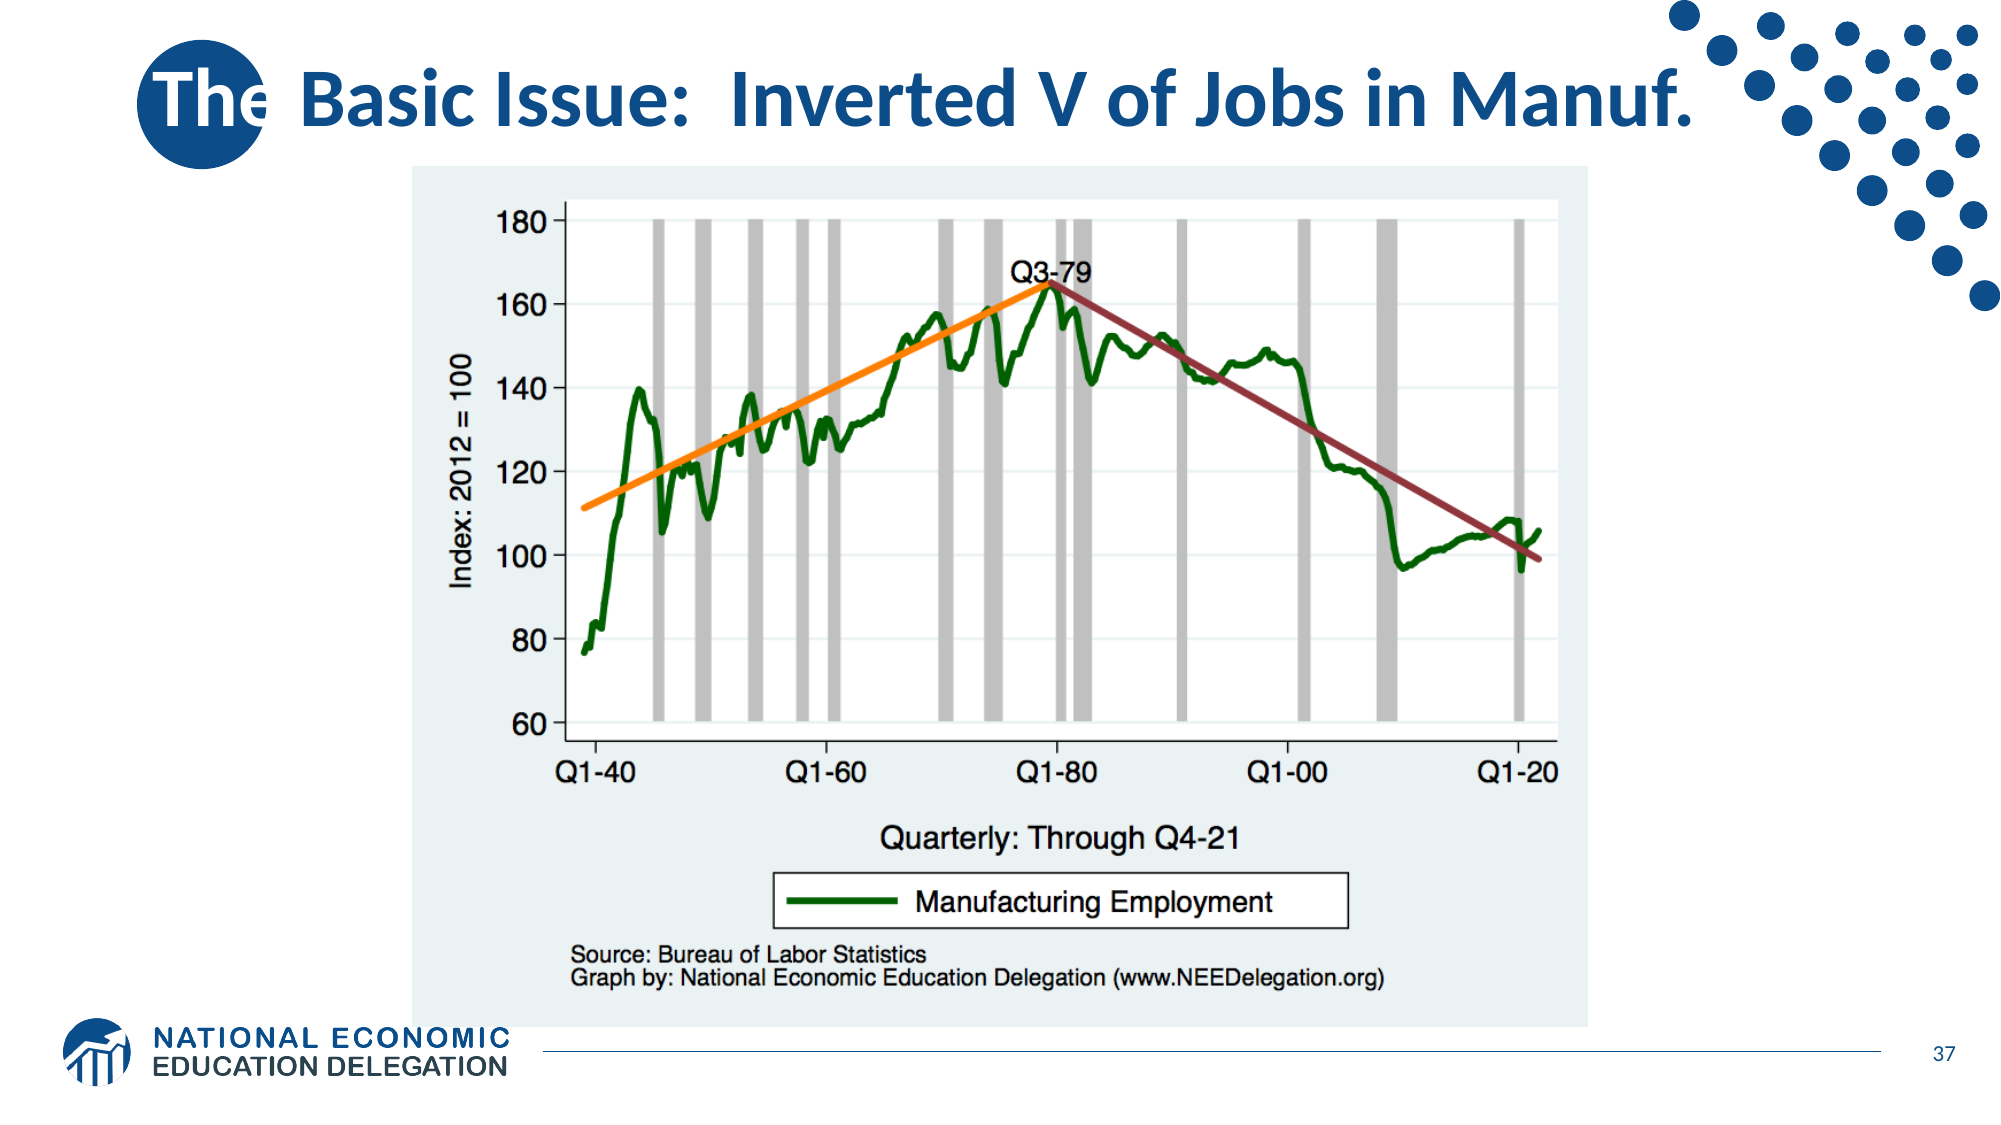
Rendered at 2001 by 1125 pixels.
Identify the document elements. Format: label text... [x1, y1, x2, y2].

picture [55, 171, 1588, 1091]
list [412, 166, 1588, 171]
title The Basic Issue: Inverted V of Jobs in Manuf. [137, 35, 1863, 253]
slide_number 37 [1521, 1022, 1972, 1082]
